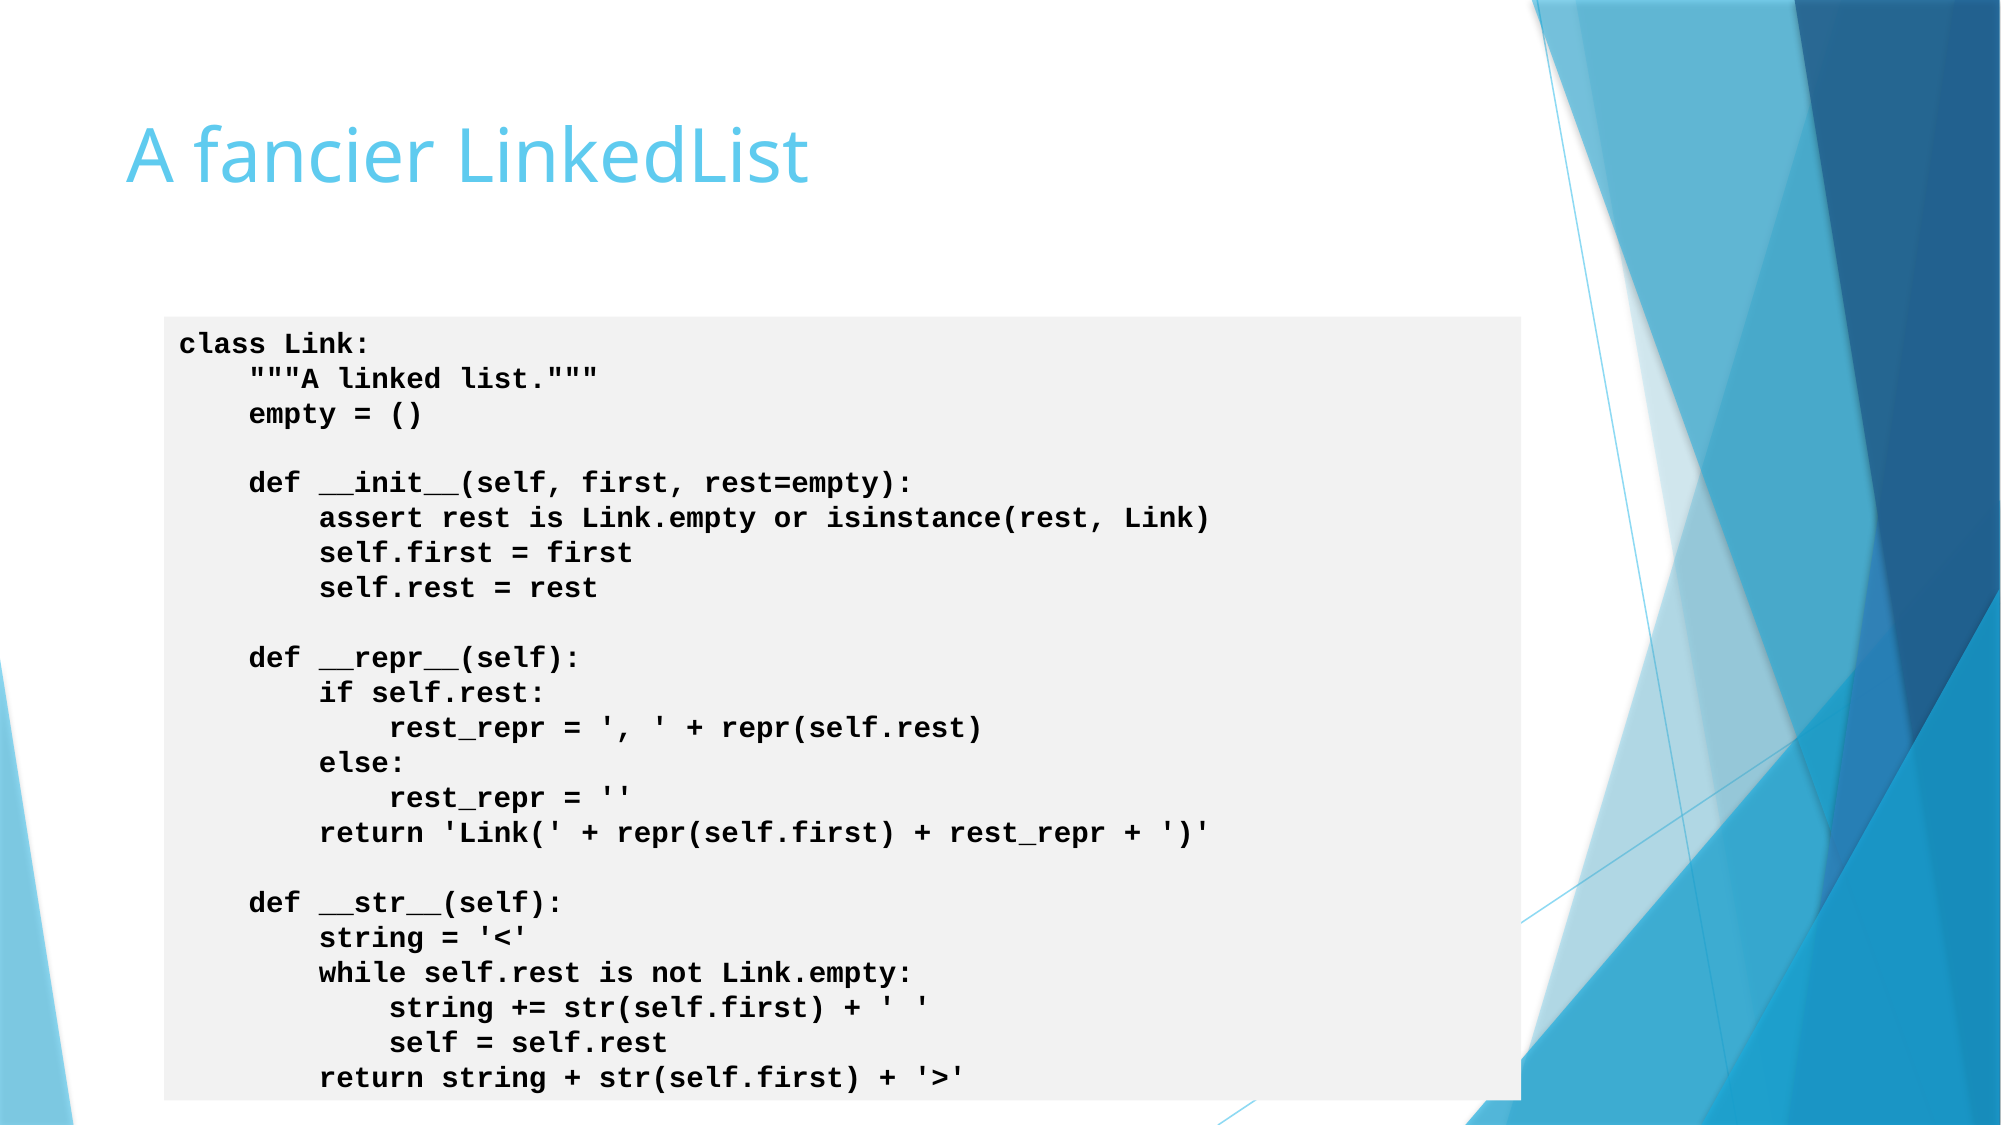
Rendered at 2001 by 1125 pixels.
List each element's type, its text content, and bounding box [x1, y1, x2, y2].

text_box class Link: """A linked list.""" empty = () def __init__(self, first, rest=empty): assert rest is Link.empty or isinstance(rest, Link) self.first = first self.rest = rest def __repr__(self): if self.rest: rest_repr = ', ' + repr(self.rest) else: rest_repr = '' return 'Link(' + repr(self.first) + rest_repr + ')' def __str__(self): string = '<' while self.rest is not Link.empty: string += str(self.first) + ' ' self = self.rest return string + str(self.first) + '>' [164, 316, 1522, 1101]
title A fancier LinkedList [111, 99, 1522, 317]
